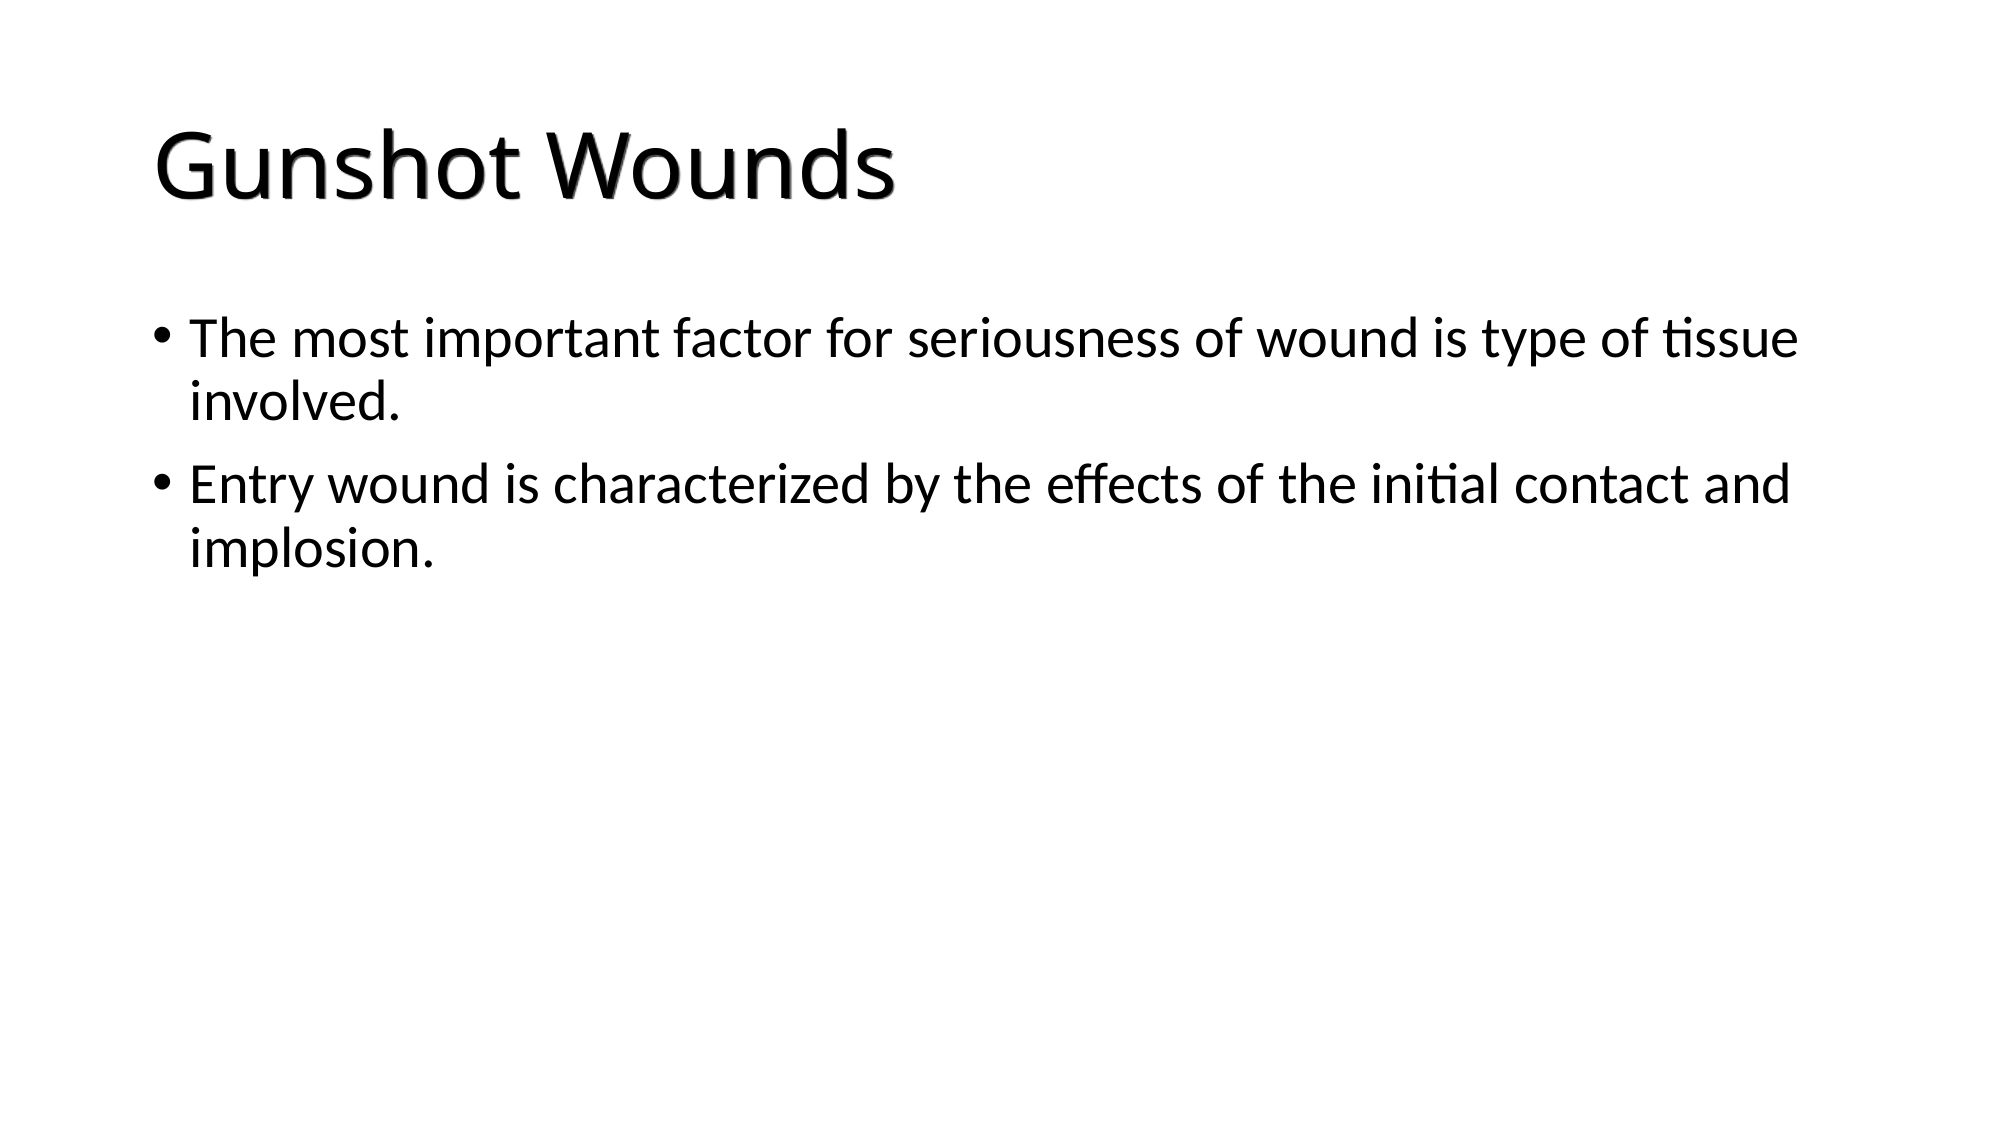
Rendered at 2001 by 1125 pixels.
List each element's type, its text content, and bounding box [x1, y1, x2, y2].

title Gunshot Wounds [137, 59, 1863, 278]
list The most important factor for seriousness of wound is type of tissue involved. Entry wound is characterized by the effects of the initial contact and implosion. [137, 299, 1863, 1014]
